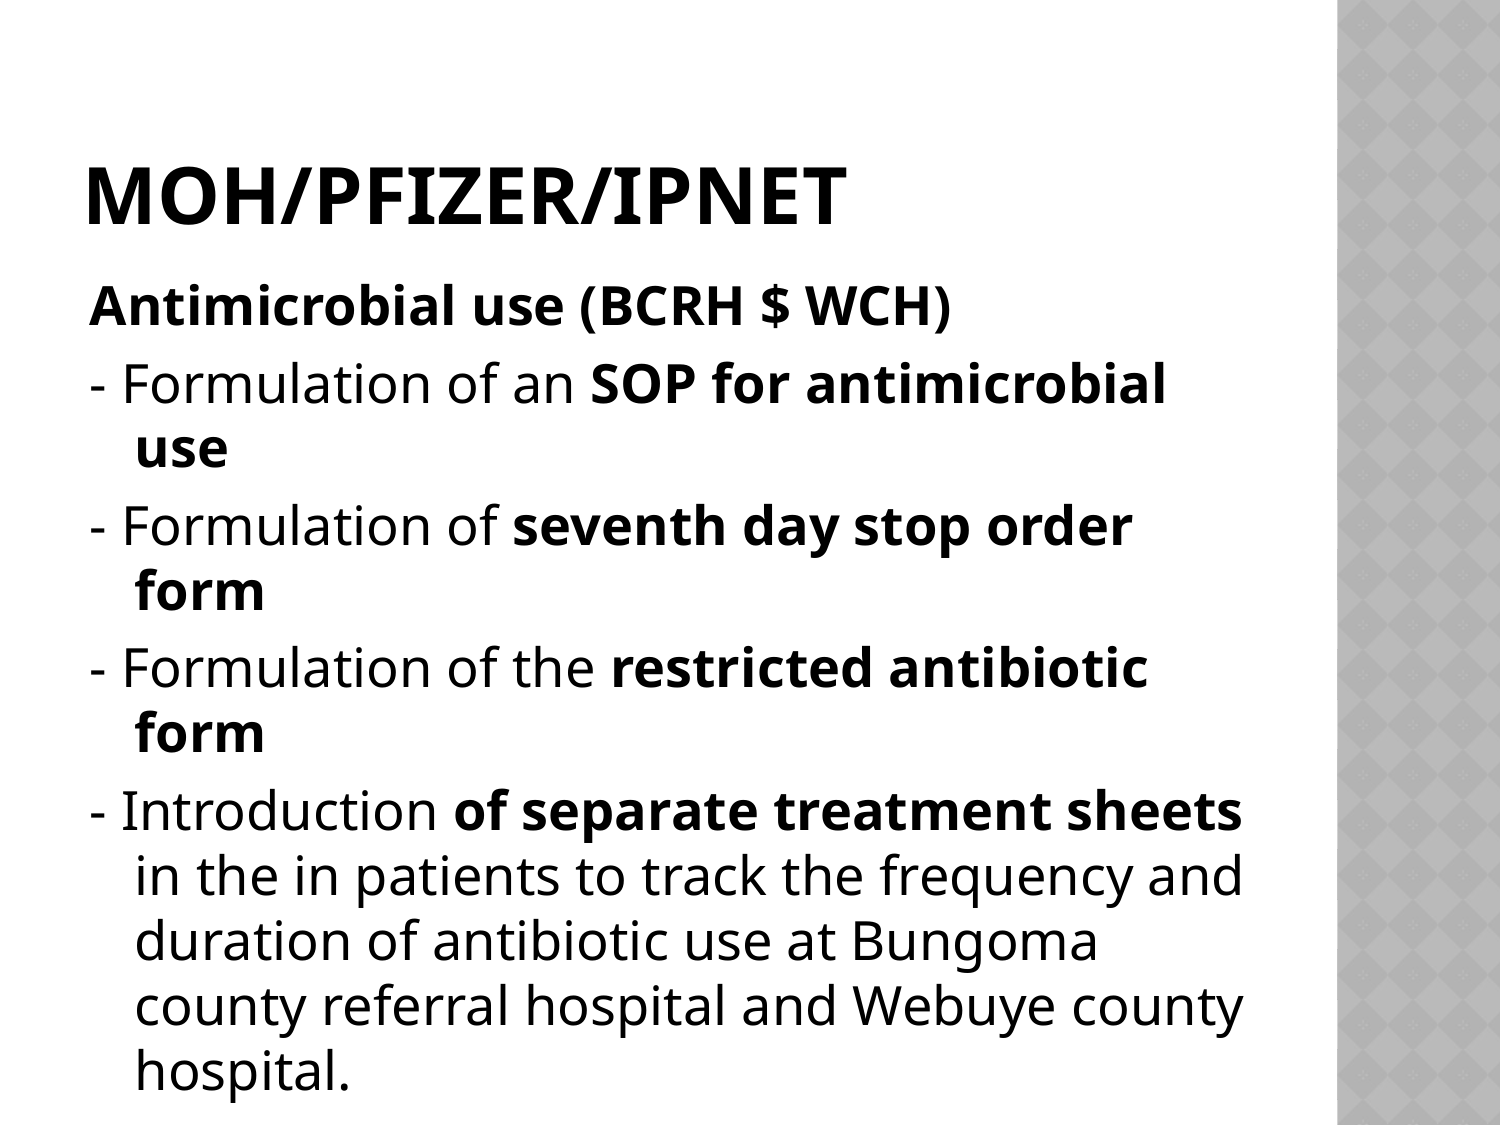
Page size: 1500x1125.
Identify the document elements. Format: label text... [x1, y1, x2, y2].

title MOH/PFIZER/IPNET [75, 52, 1263, 240]
list Antimicrobial use (BCRH $ WCH) - Formulation of an SOP for antimicrobial use - Formulation of seventh day stop order form - Formulation of the restricted antibiotic form - Introduction of separate treatment sheets in the in patients to track the frequency and duration of antibiotic use at Bungoma county referral hospital and Webuye county hospital. [75, 264, 1263, 1059]
